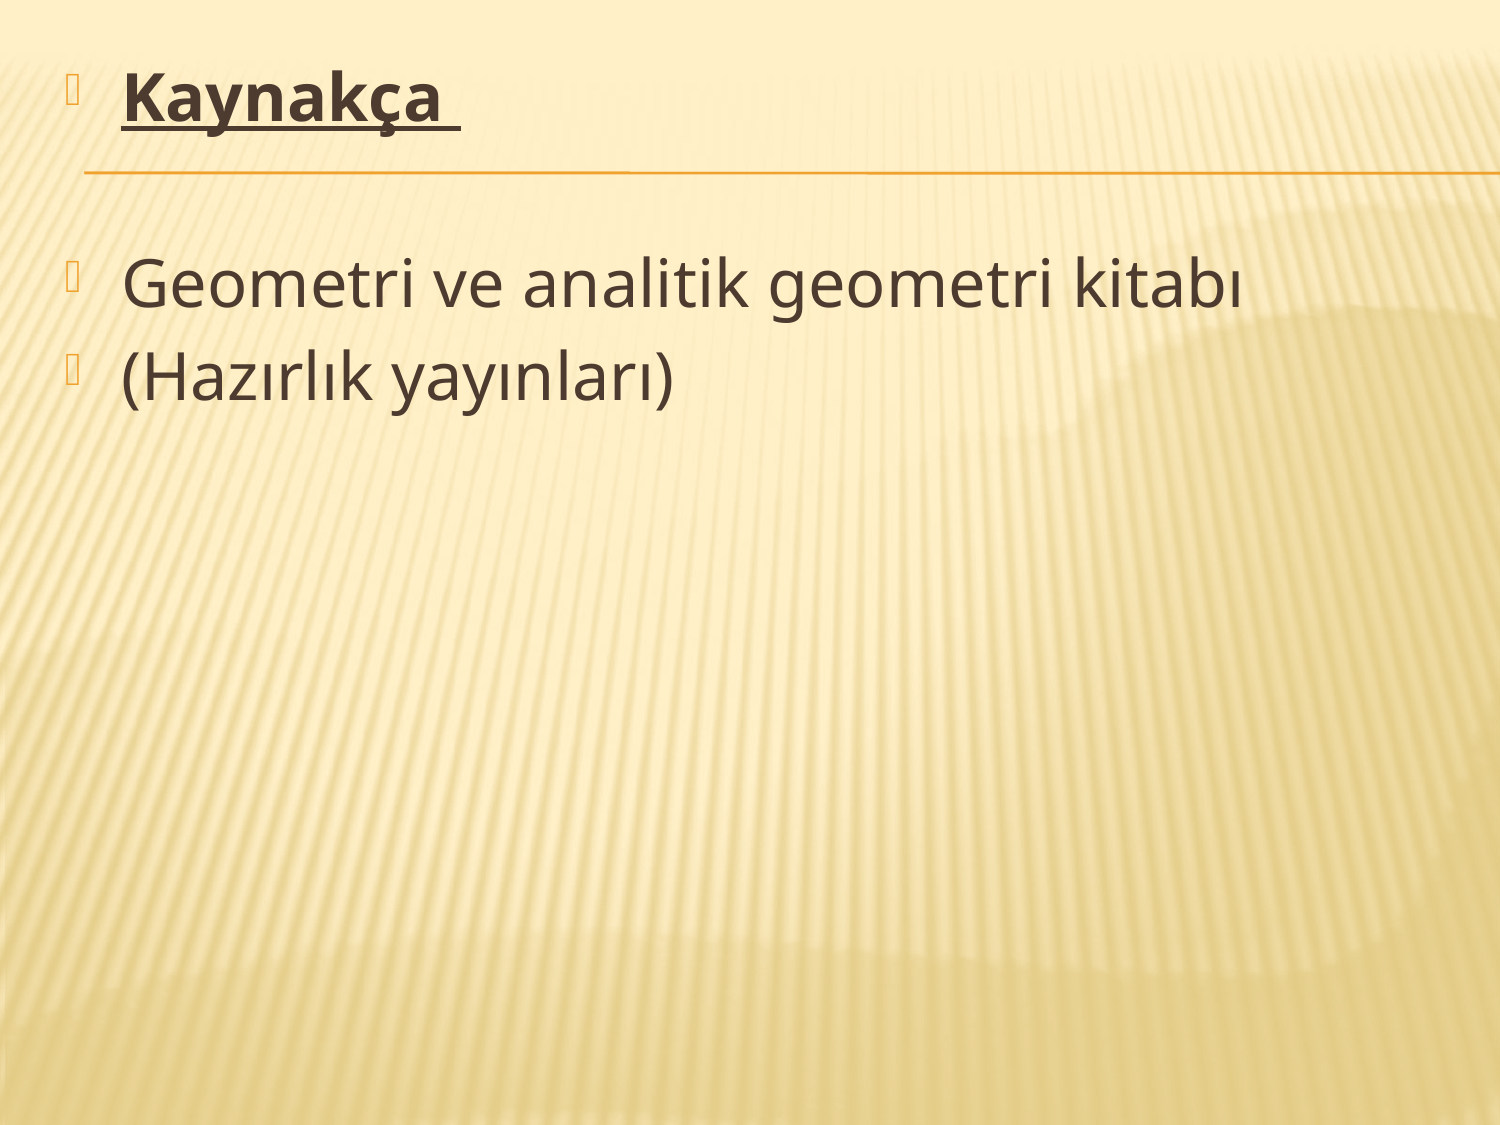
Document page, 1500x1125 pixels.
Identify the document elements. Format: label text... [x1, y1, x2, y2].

list Kaynakça Geometri ve analitik geometri kitabı (Hazırlık yayınları) [50, 46, 1475, 998]
